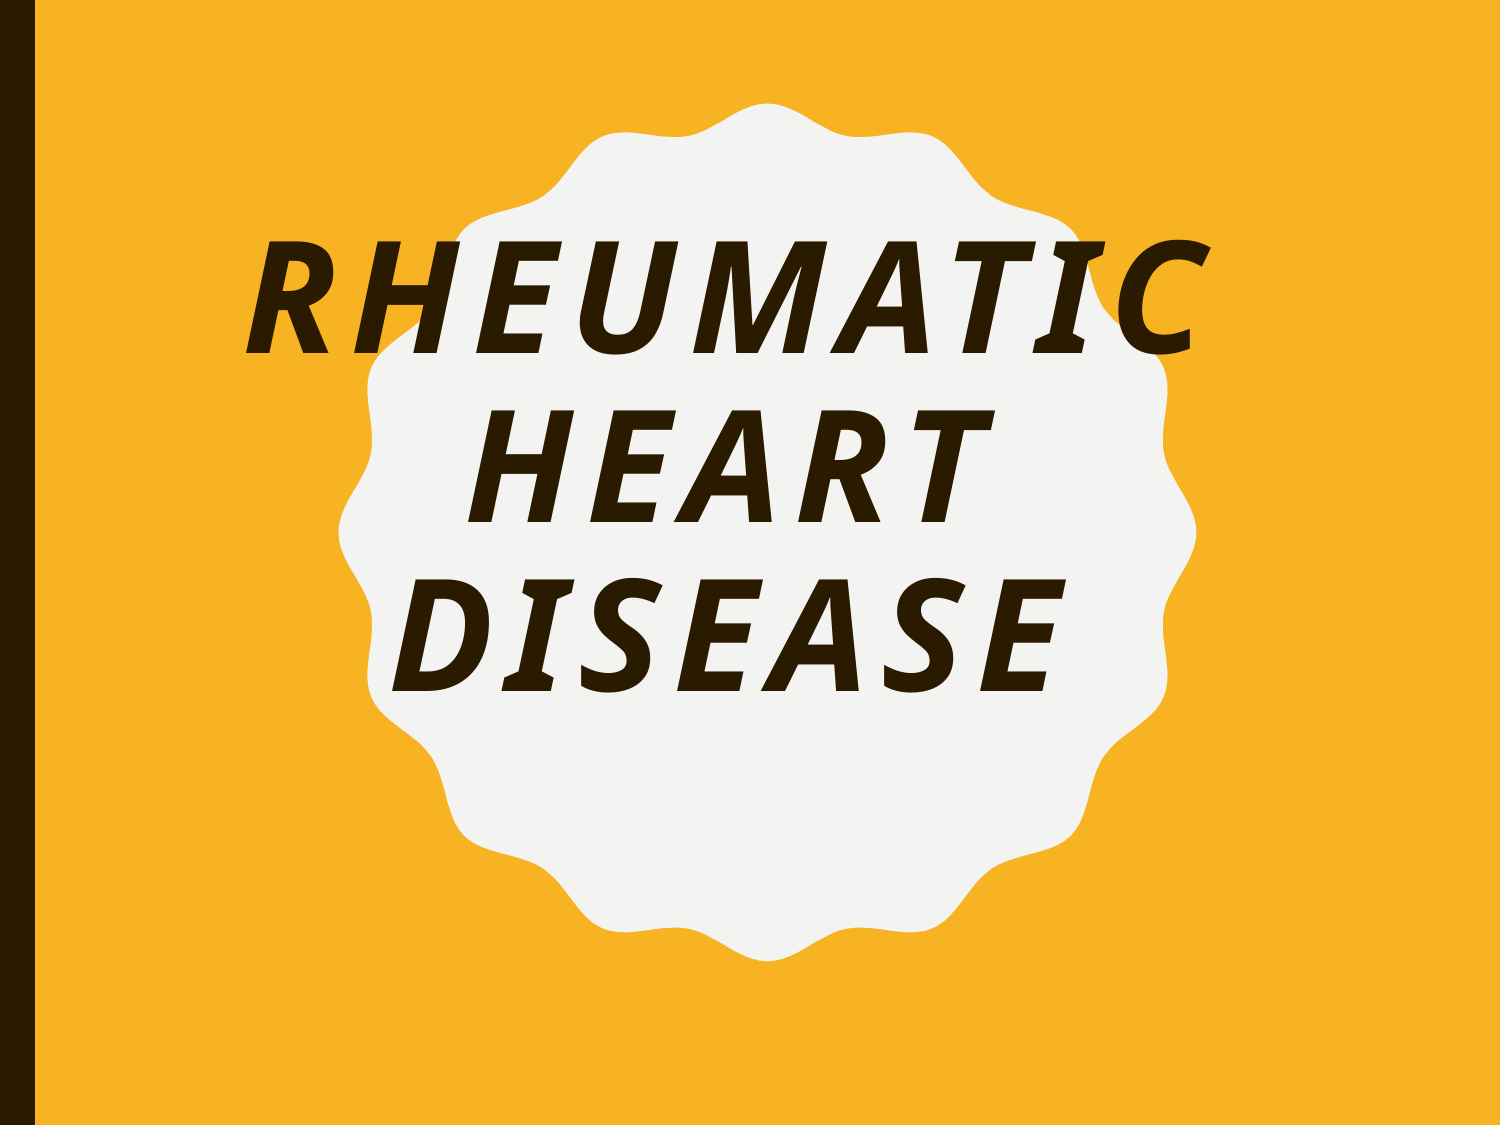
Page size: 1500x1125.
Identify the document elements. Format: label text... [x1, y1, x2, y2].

title RHEUMATIC HEART DISEASE [93, 445, 1369, 687]
